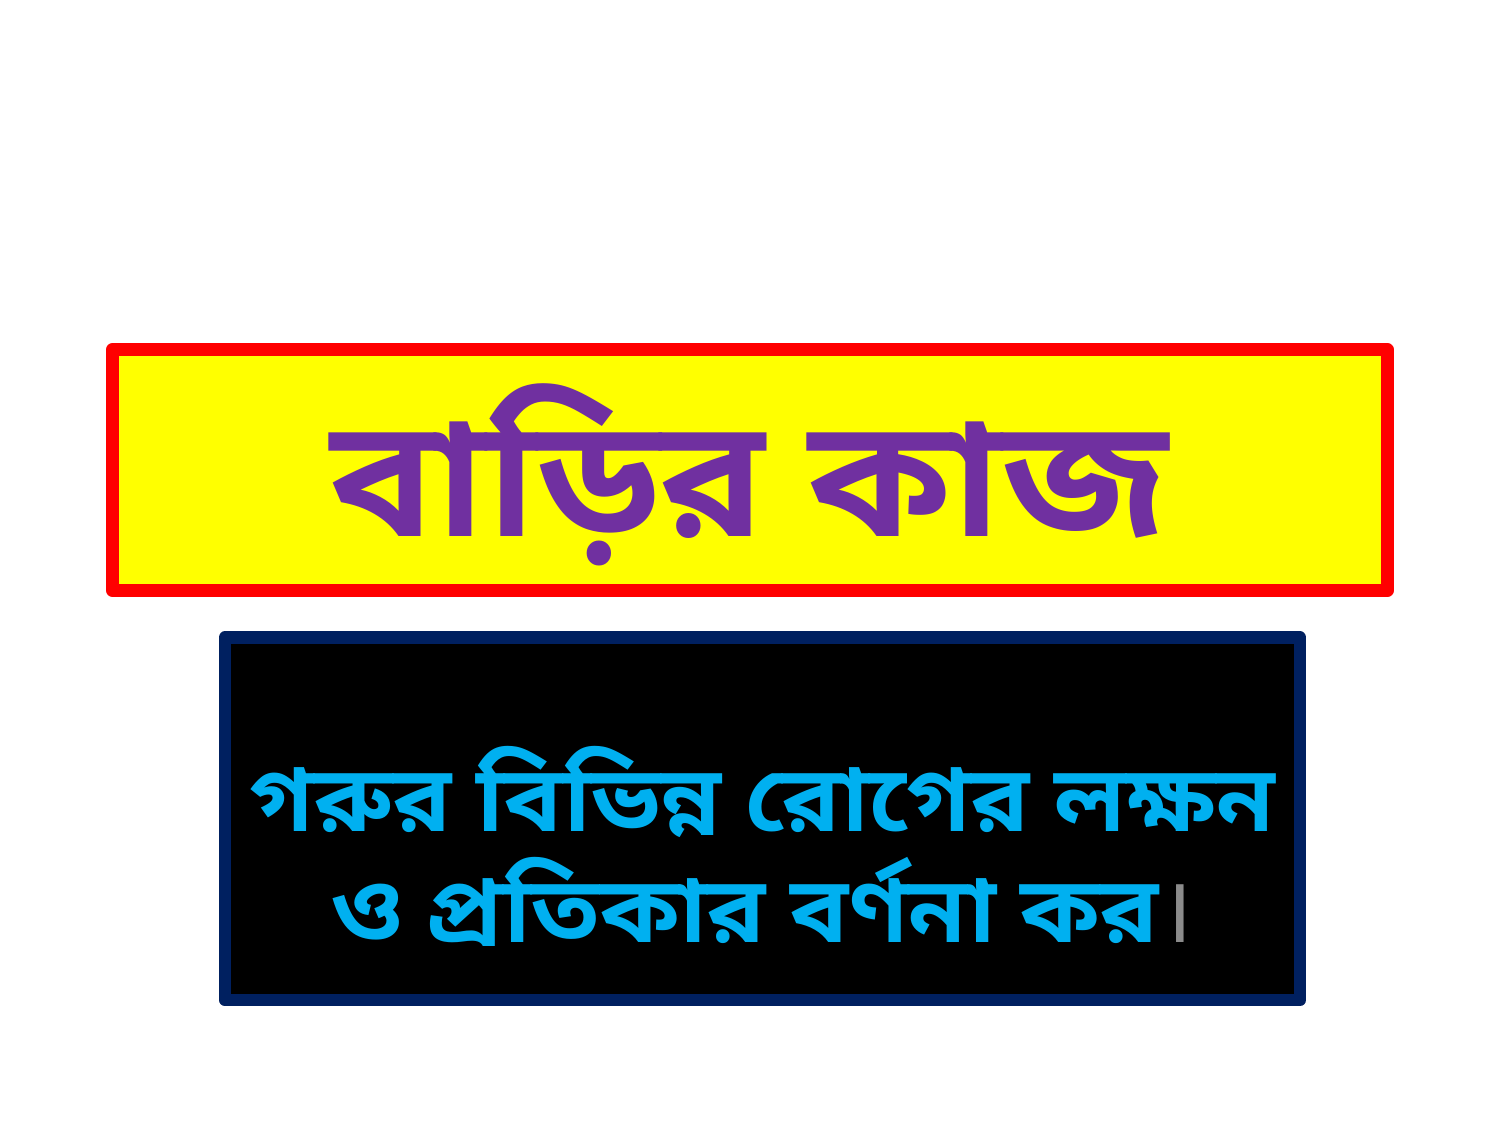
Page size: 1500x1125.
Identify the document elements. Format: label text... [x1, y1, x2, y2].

subtitle গরুর বিভিন্ন রোগের লক্ষন ও প্রতিকার বর্ণনা কর। [225, 637, 1300, 1000]
title বাড়ির কাজ [112, 349, 1388, 591]
